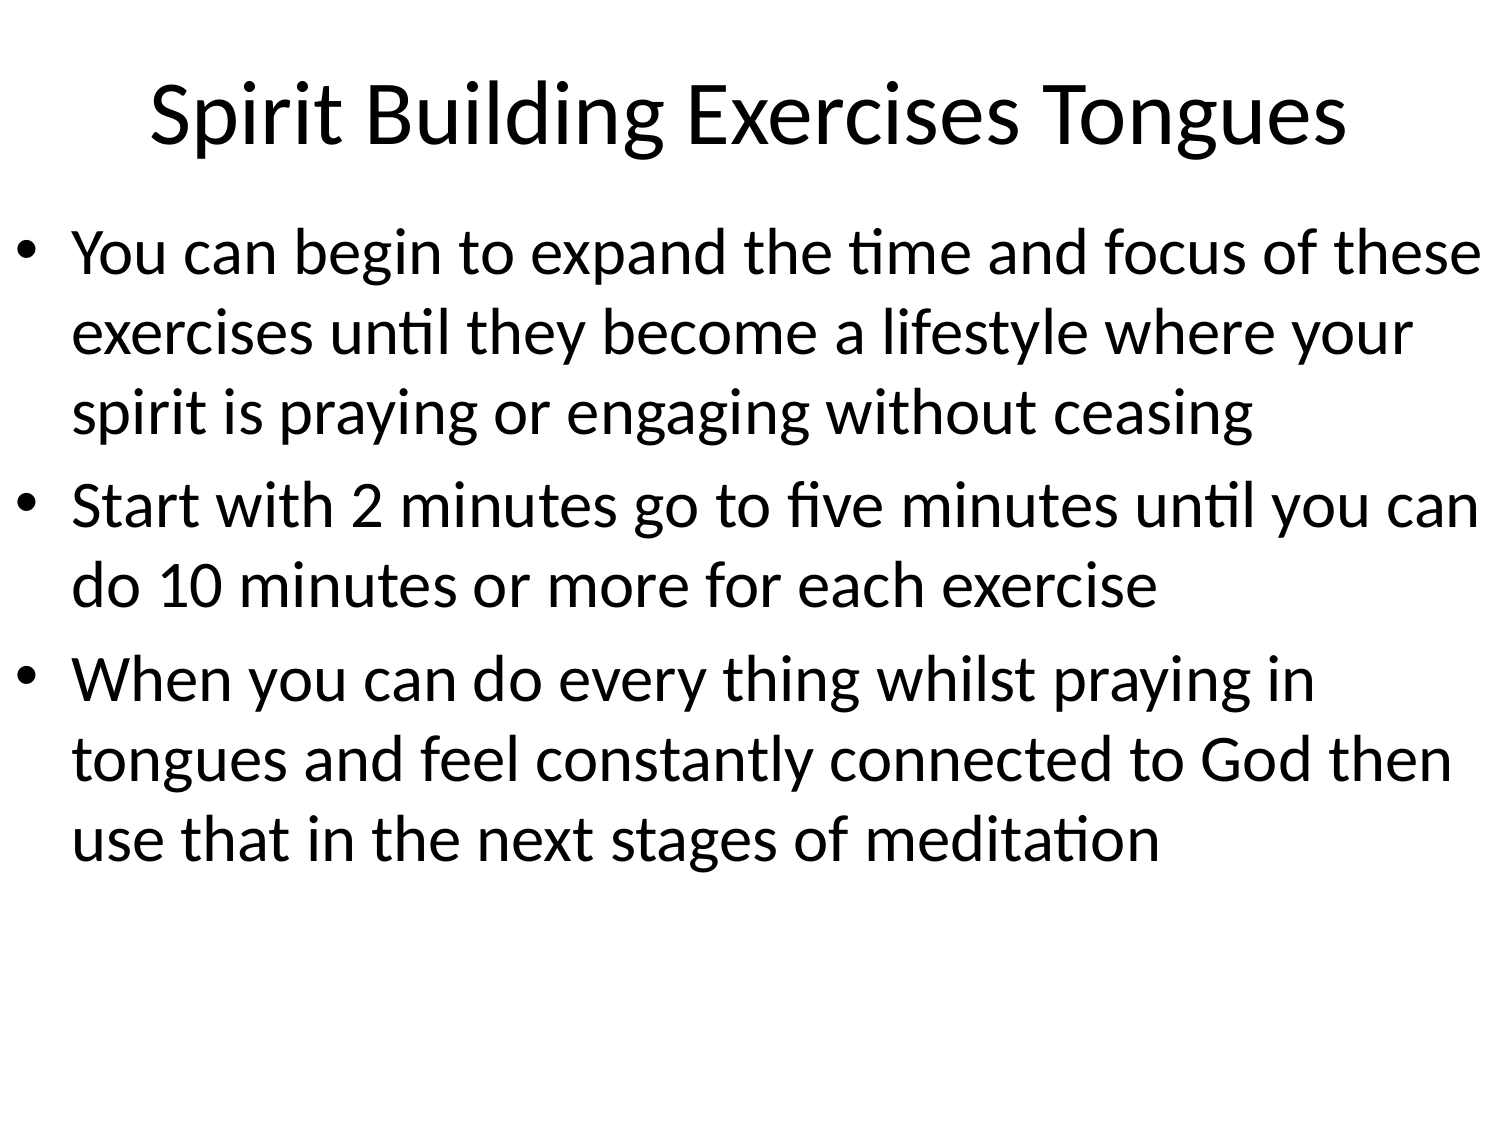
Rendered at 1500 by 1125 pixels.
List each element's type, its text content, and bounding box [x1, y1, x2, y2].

title Spirit Building Exercises Tongues [75, 45, 1425, 200]
list You can begin to expand the time and focus of these exercises until they become a lifestyle where your spirit is praying or engaging without ceasing Start with 2 minutes go to five minutes until you can do 10 minutes or more for each exercise When you can do every thing whilst praying in tongues and feel constantly connected to God then use that in the next stages of meditation [0, 200, 1500, 1125]
